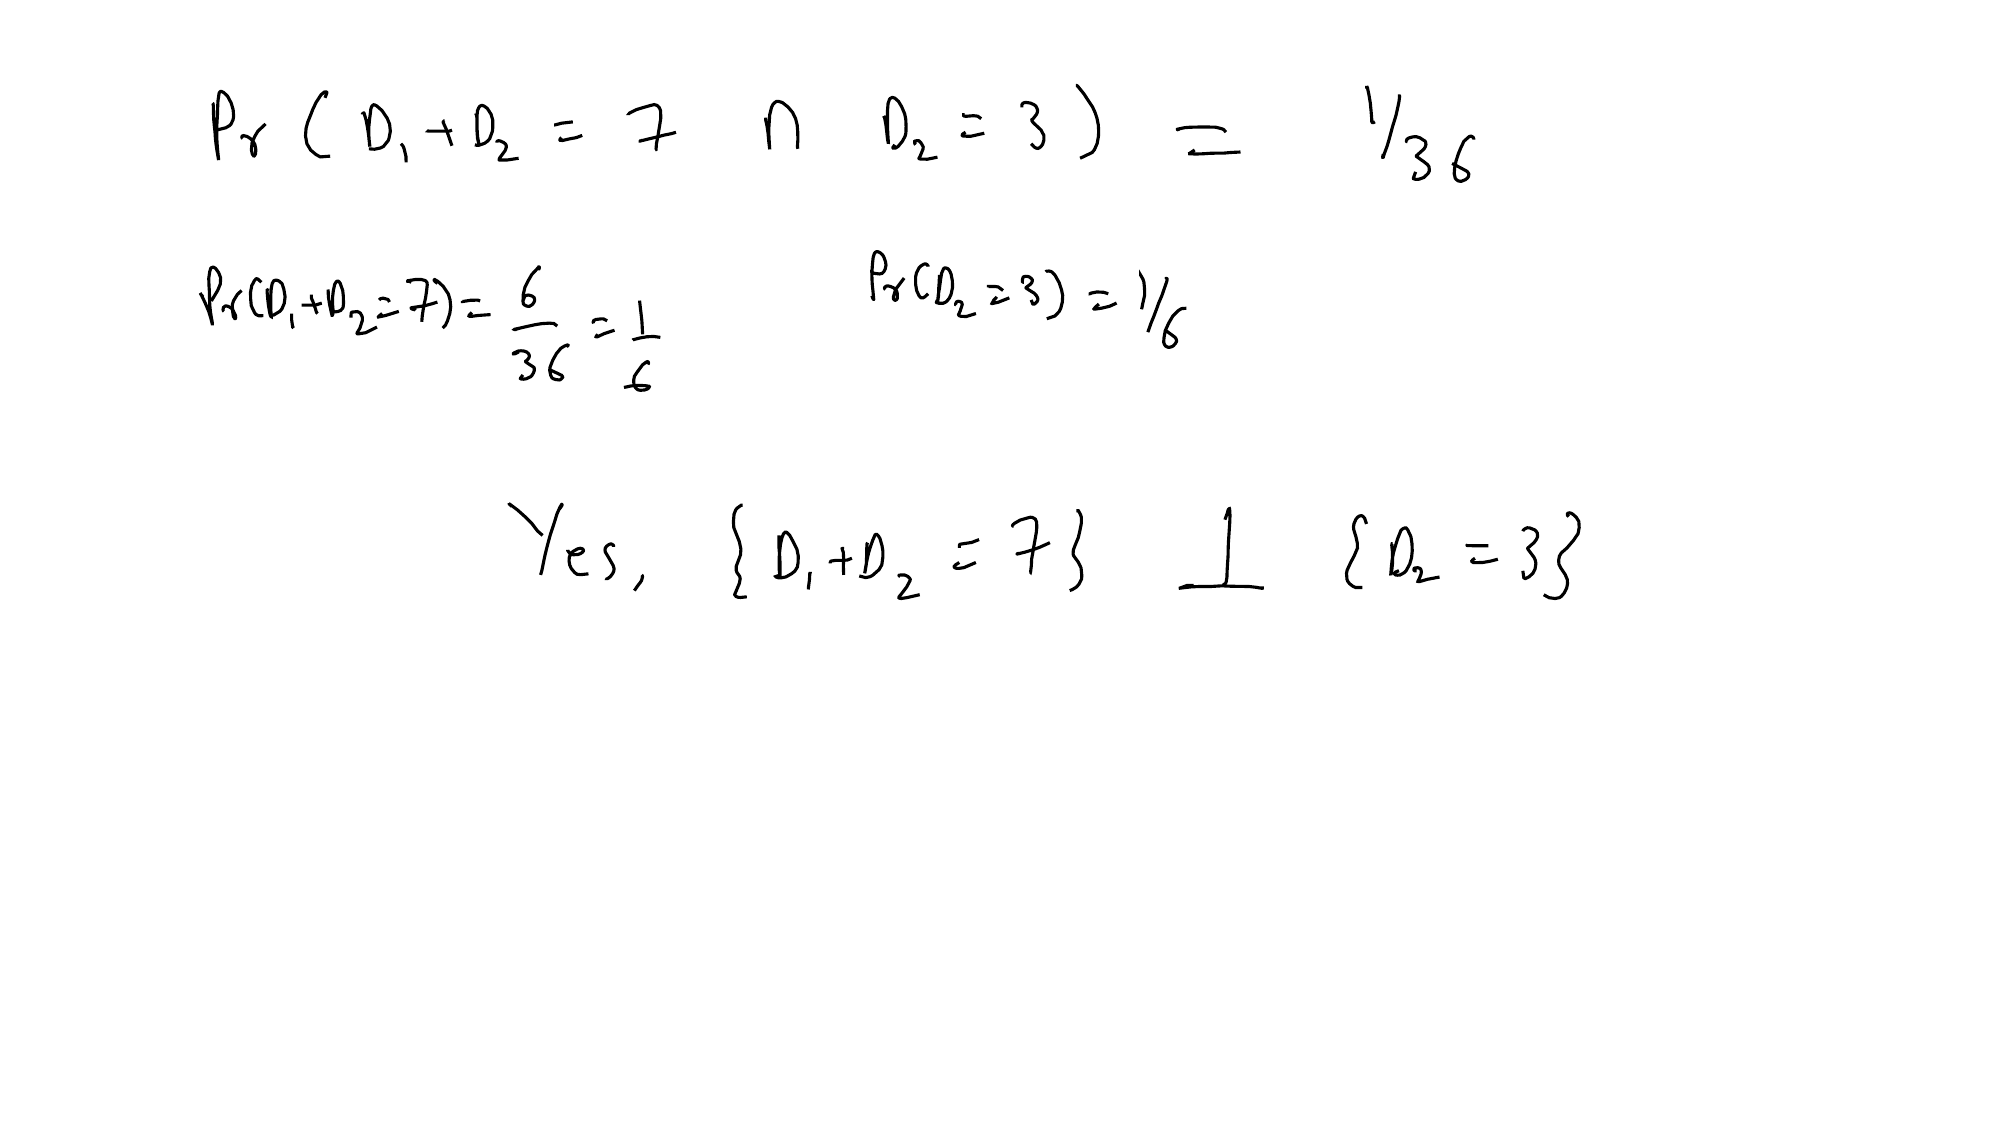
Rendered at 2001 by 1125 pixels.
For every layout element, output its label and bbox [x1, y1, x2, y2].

text_box [1178, 508, 1263, 589]
text_box [733, 505, 1082, 599]
text_box [883, 97, 985, 160]
text_box [513, 266, 661, 391]
text_box [200, 267, 491, 334]
text_box [508, 503, 643, 591]
text_box [1177, 126, 1241, 155]
text_box [304, 91, 331, 158]
text_box [1021, 85, 1099, 159]
text_box [212, 91, 266, 161]
text_box [1366, 85, 1474, 182]
text_box [362, 104, 583, 163]
text_box [871, 251, 1187, 348]
text_box [1346, 512, 1580, 599]
text_box [765, 100, 799, 150]
text_box [629, 104, 676, 150]
